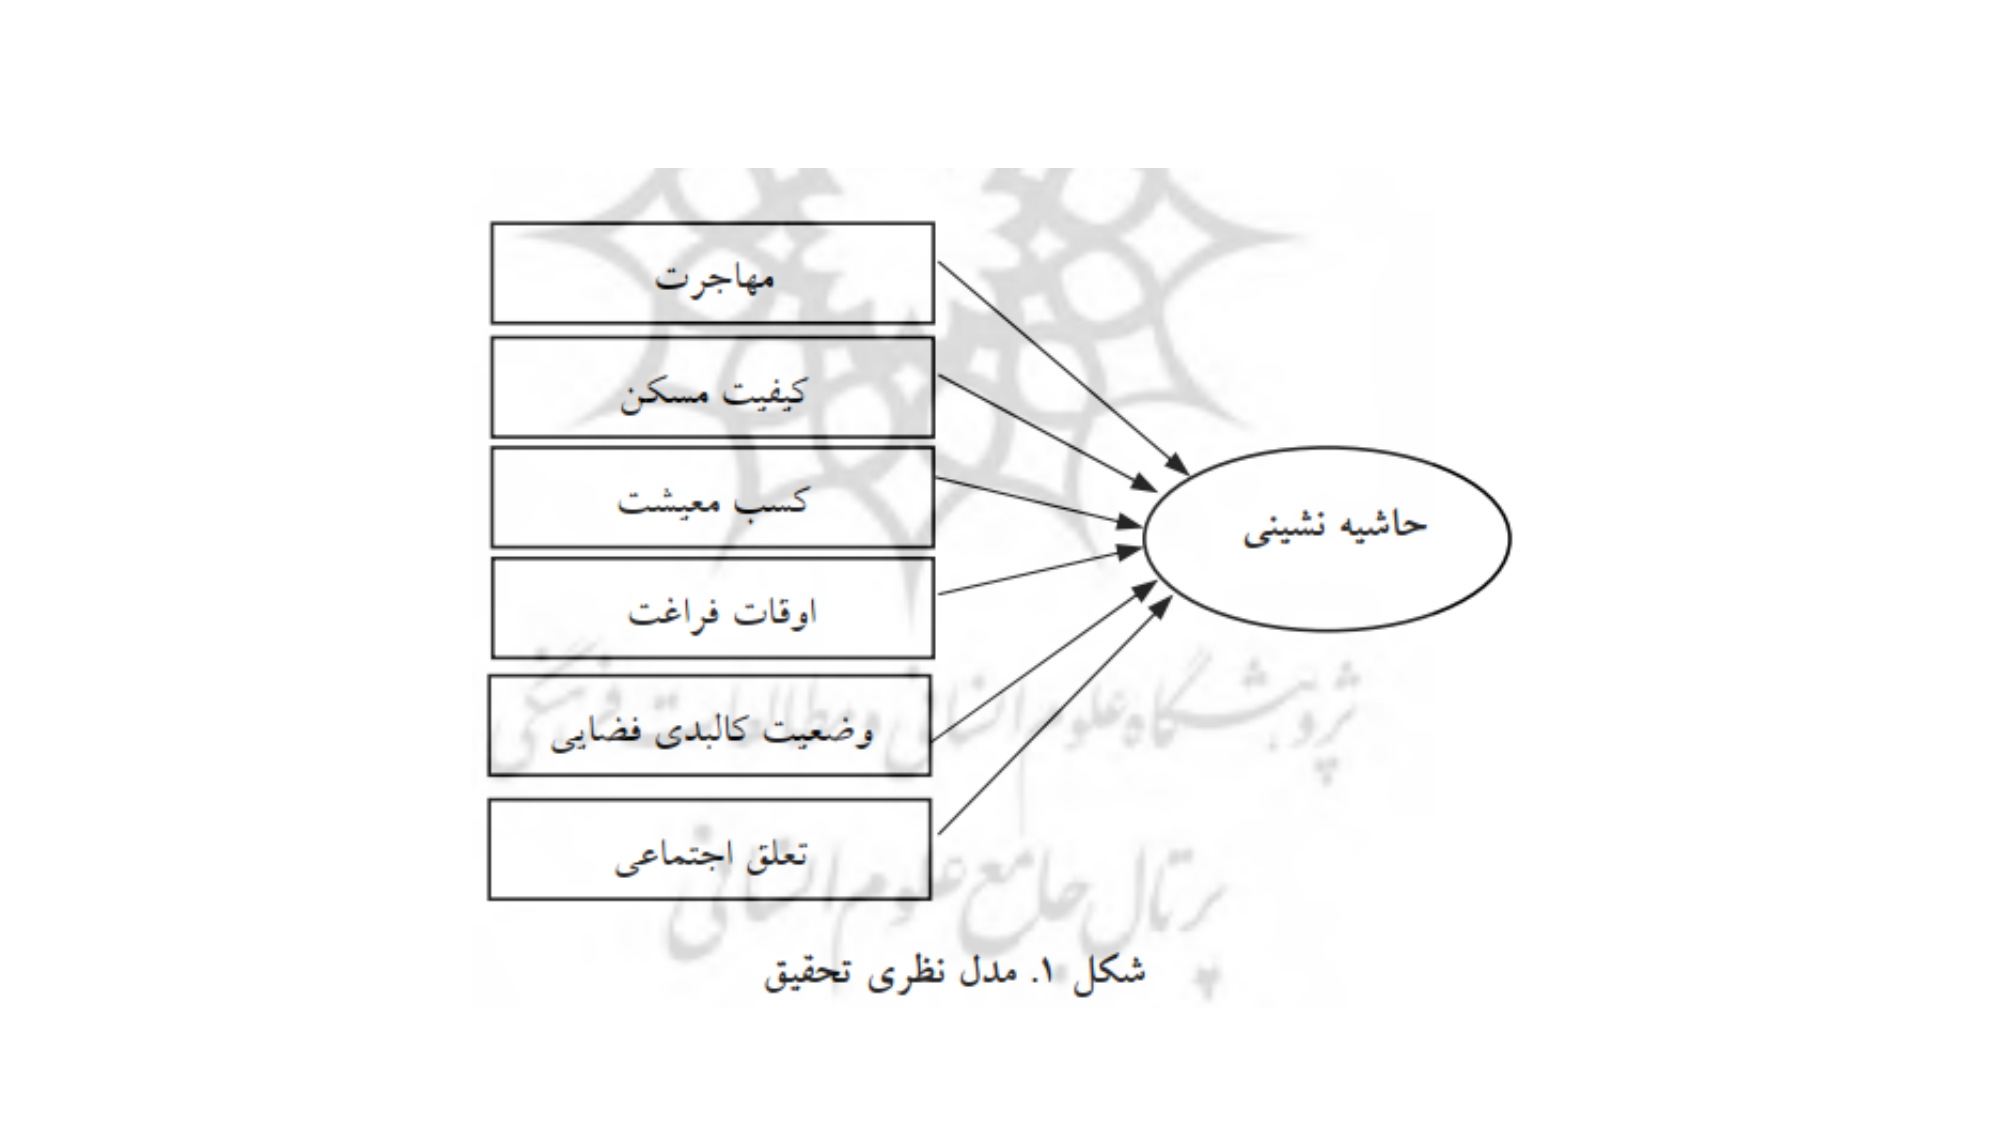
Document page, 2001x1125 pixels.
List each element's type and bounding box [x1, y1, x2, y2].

list [418, 168, 1581, 1017]
